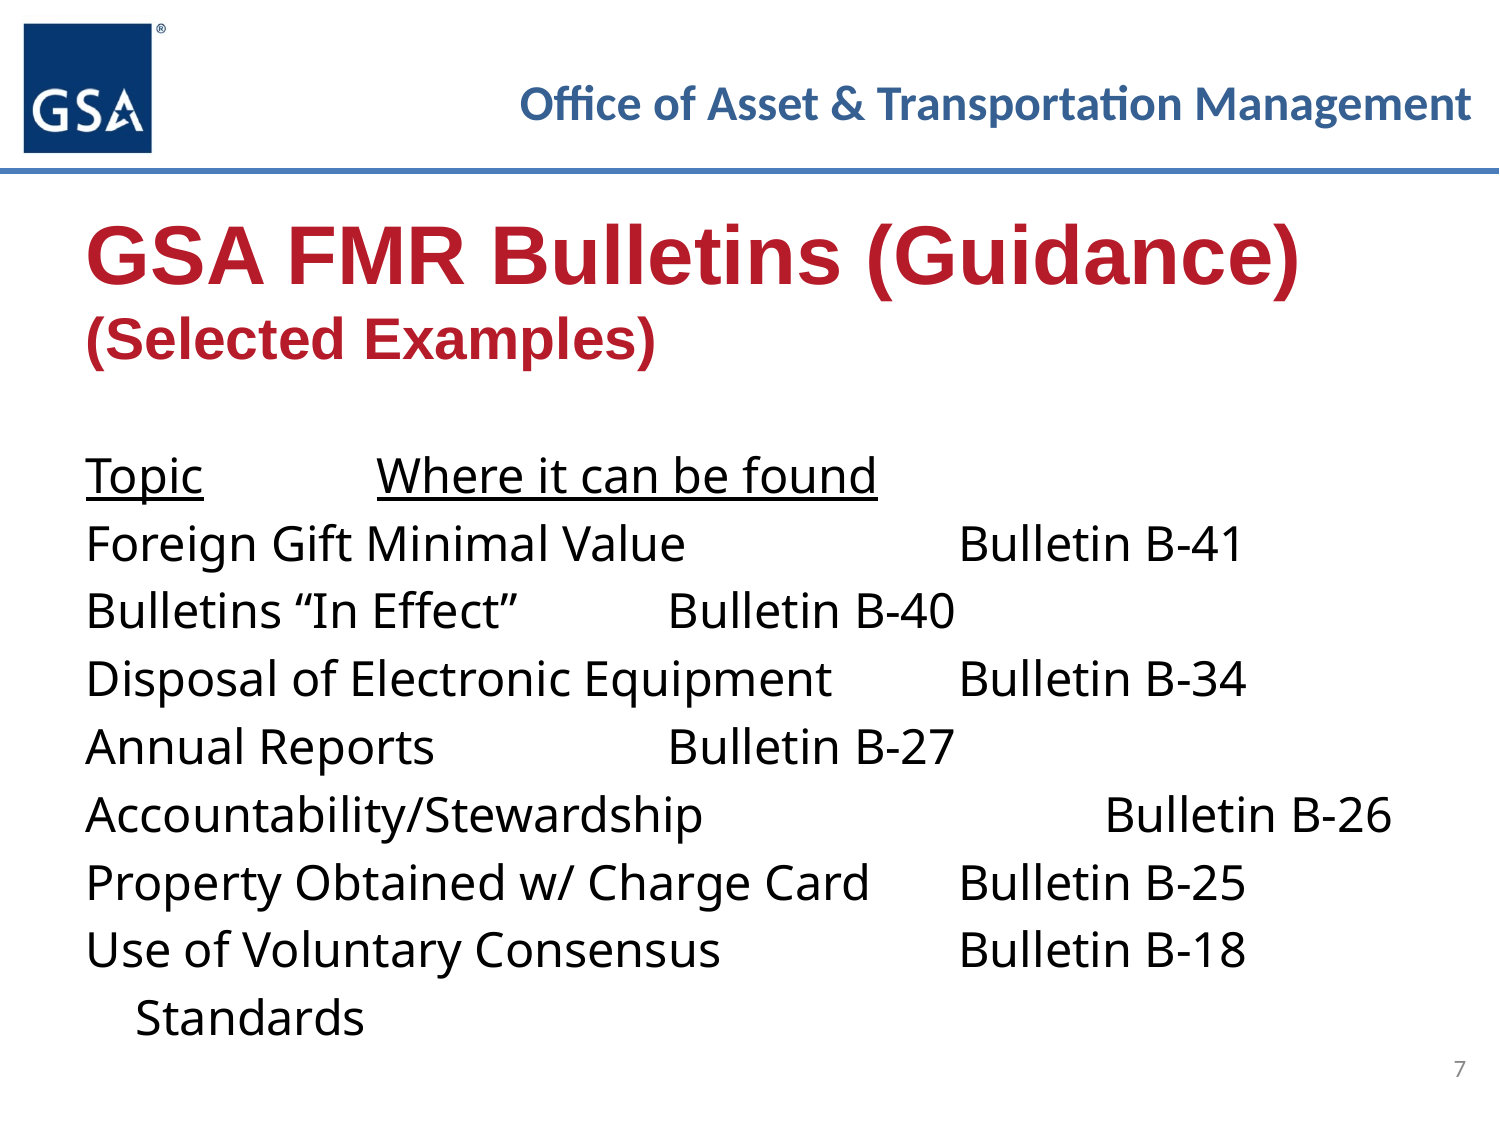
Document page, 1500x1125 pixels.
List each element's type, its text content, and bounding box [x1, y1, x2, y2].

text_box Topic Where it can be found Foreign Gift Minimal Value Bulletin B-41 Bulletins “In Effect” Bulletin B-40 Disposal of Electronic Equipment Bulletin B-34 Annual Reports Bulletin B-27 Accountability/Stewardship Bulletin B-26 Property Obtained w/ Charge Card Bulletin B-25 Use of Voluntary Consensus Bulletin B-18 Standards [70, 437, 1421, 1073]
text_box GSA FMR Bulletins (Guidance) (Selected Examples) [70, 192, 1421, 380]
picture [22, 15, 167, 161]
slide_number 7 [1131, 1037, 1482, 1098]
